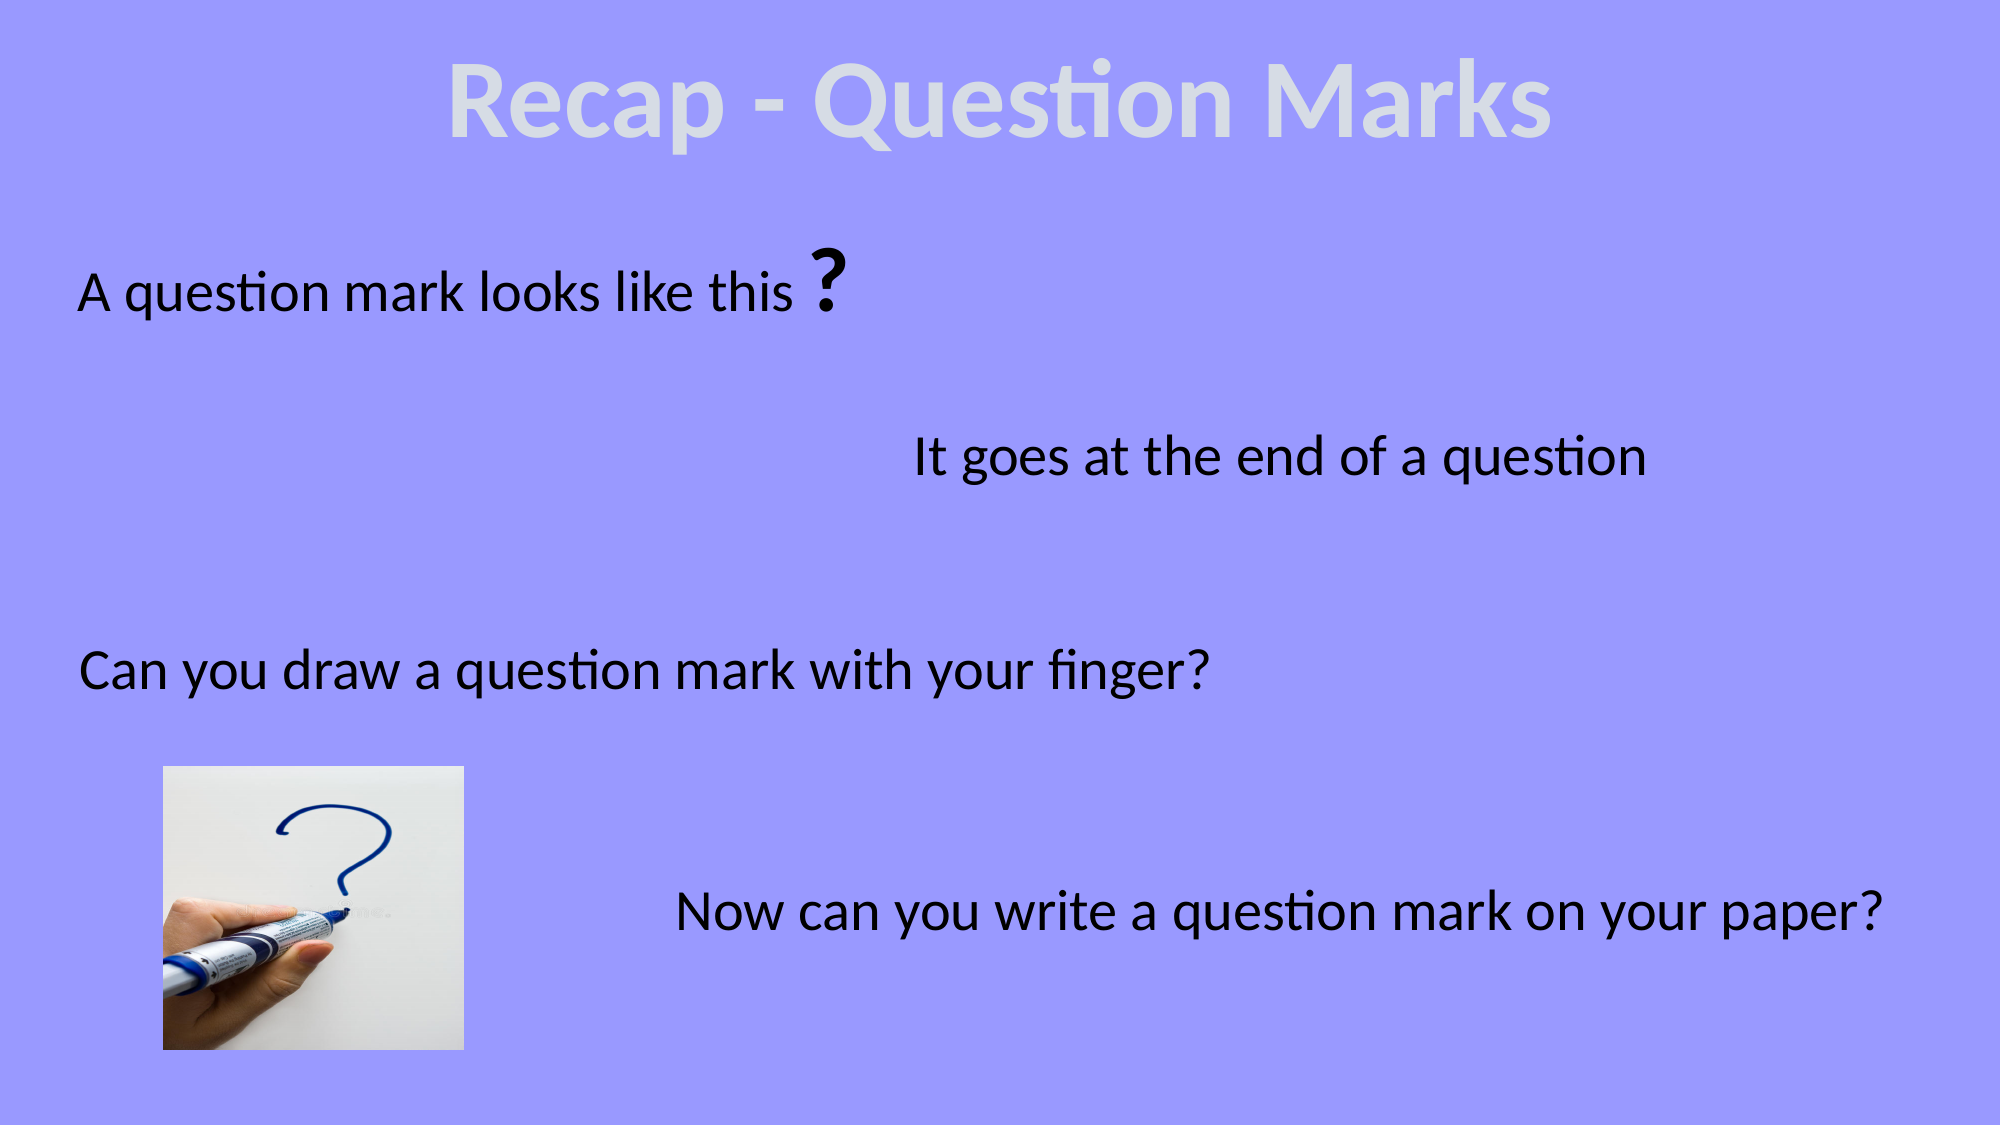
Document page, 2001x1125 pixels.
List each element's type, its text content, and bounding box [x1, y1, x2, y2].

text_box Now can you write a question mark on your paper? [660, 865, 1902, 950]
text_box It goes at the end of a question [899, 410, 1664, 495]
text_box Can you draw a question mark with your finger? [64, 623, 1228, 709]
text_box Recap - Question Marks [430, 17, 1569, 168]
text_box A question mark looks like this ? [62, 212, 866, 337]
picture [163, 766, 465, 1050]
